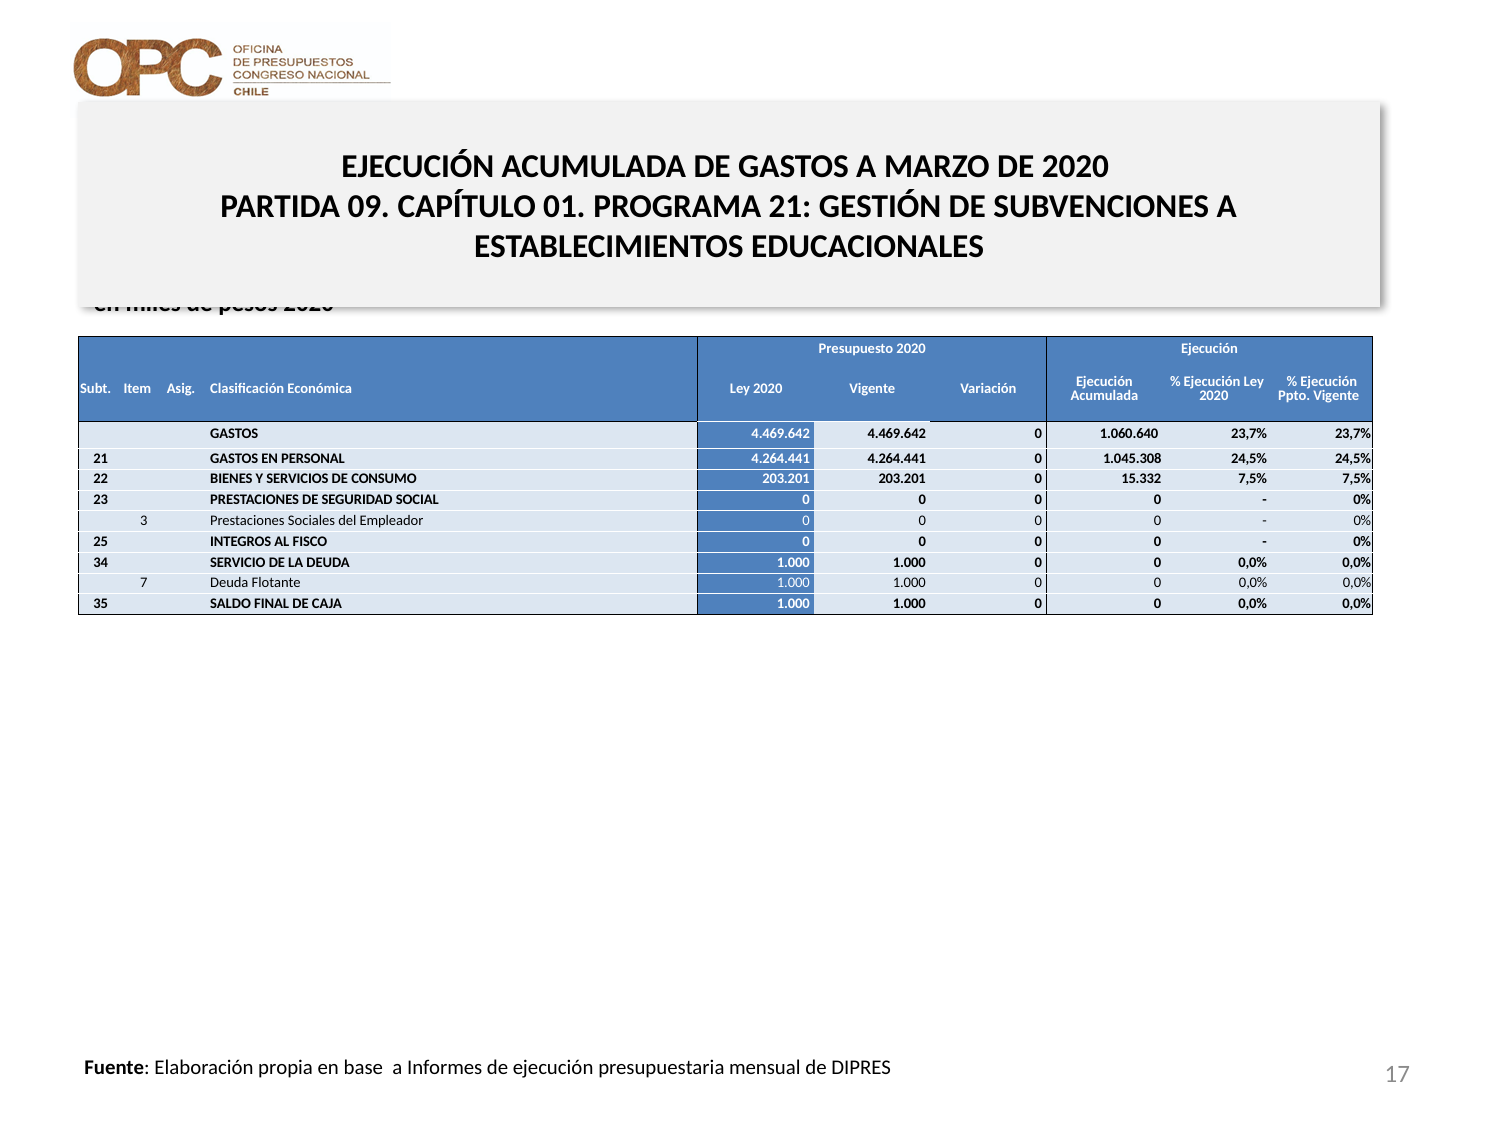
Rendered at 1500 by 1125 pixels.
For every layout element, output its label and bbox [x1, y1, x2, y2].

table_cell [79, 532, 697, 552]
table_cell [1047, 511, 1372, 531]
table_cell [698, 553, 1046, 573]
table_cell [79, 470, 697, 490]
table_cell [1047, 470, 1372, 490]
table_cell [1047, 574, 1372, 593]
table_cell [698, 532, 1046, 552]
table_cell [698, 594, 1046, 614]
table_cell [79, 491, 697, 510]
slide_number [1074, 1042, 1425, 1103]
table_cell [79, 574, 697, 593]
table_cell [698, 422, 1046, 448]
table_header [79, 337, 697, 357]
table_cell [698, 491, 1046, 510]
table_cell [79, 357, 697, 421]
table_cell [79, 511, 697, 531]
text_box [79, 307, 1380, 331]
picture [70, 22, 391, 118]
table_cell [79, 553, 697, 573]
table_cell [79, 594, 697, 614]
table_header [698, 337, 1046, 357]
table_cell [79, 449, 697, 469]
table_cell [698, 511, 1046, 531]
table_cell [1047, 422, 1372, 448]
table_header [1047, 337, 1372, 357]
title [79, 102, 1380, 307]
table_cell [698, 449, 1046, 469]
table_cell [1047, 532, 1372, 552]
table_cell [1047, 594, 1372, 614]
table_cell [1047, 449, 1372, 469]
table_cell [79, 422, 697, 448]
table_cell [1047, 553, 1372, 573]
table_cell [698, 574, 1046, 593]
table_cell [1047, 357, 1372, 421]
table_cell [1047, 491, 1372, 510]
table_cell [698, 470, 1046, 490]
table_cell [698, 357, 1046, 421]
